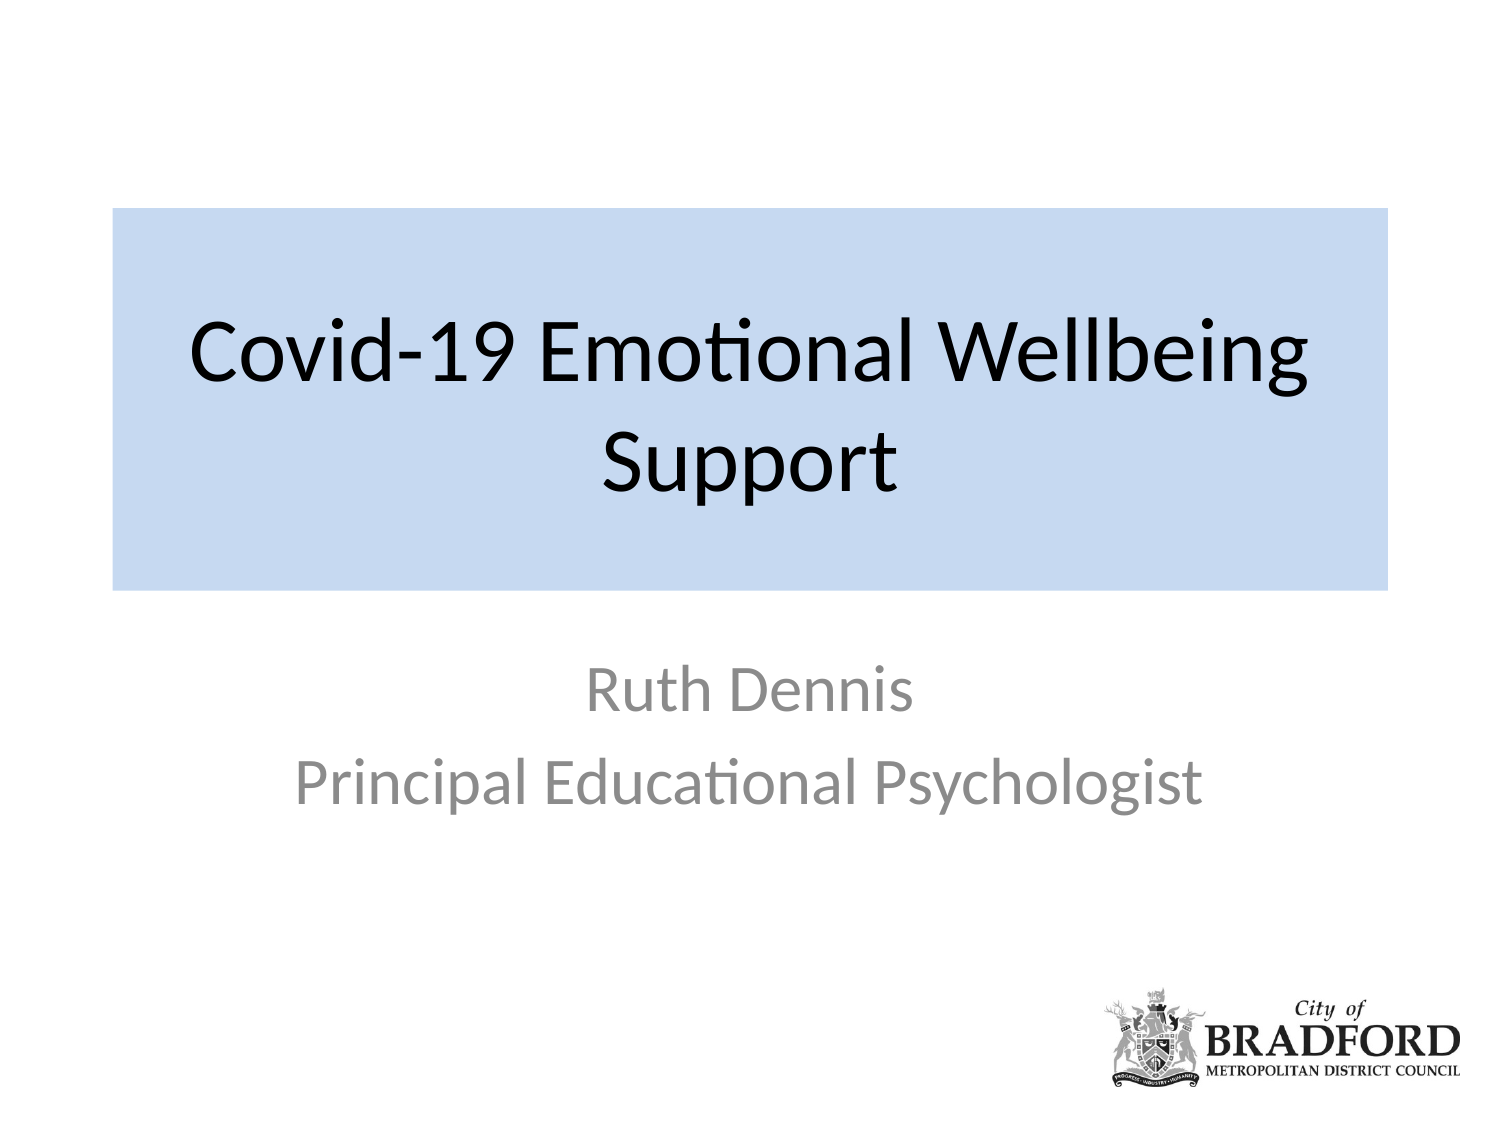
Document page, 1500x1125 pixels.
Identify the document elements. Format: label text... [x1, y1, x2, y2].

subtitle Ruth Dennis Principal Educational Psychologist [225, 637, 1275, 925]
title Covid-19 Emotional Wellbeing Support [112, 208, 1388, 591]
picture [1104, 987, 1460, 1087]
